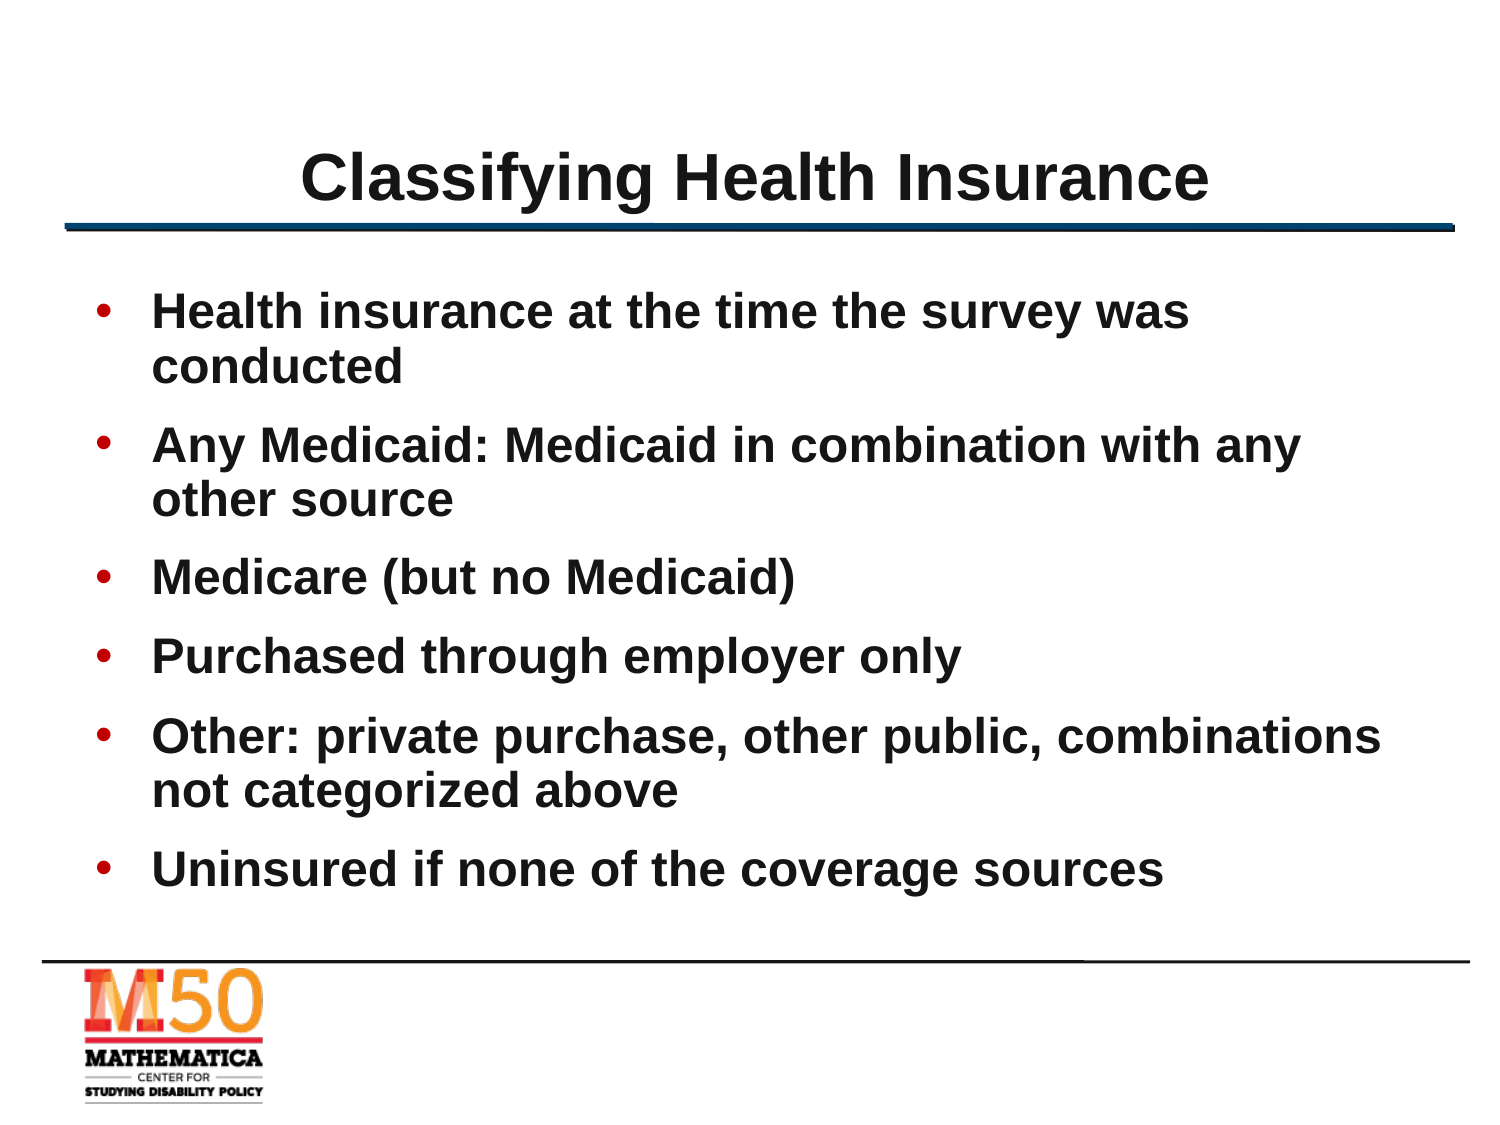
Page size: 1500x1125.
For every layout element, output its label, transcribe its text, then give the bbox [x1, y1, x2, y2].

title Classifying Health Insurance [62, 33, 1450, 222]
list Health insurance at the time the survey was conducted Any Medicaid: Medicaid in combination with any other source Medicare (but no Medicaid) Purchased through employer only Other: private purchase, other public, combinations not categorized above Uninsured if none of the coverage sources [62, 278, 1416, 942]
picture [83, 967, 264, 1105]
